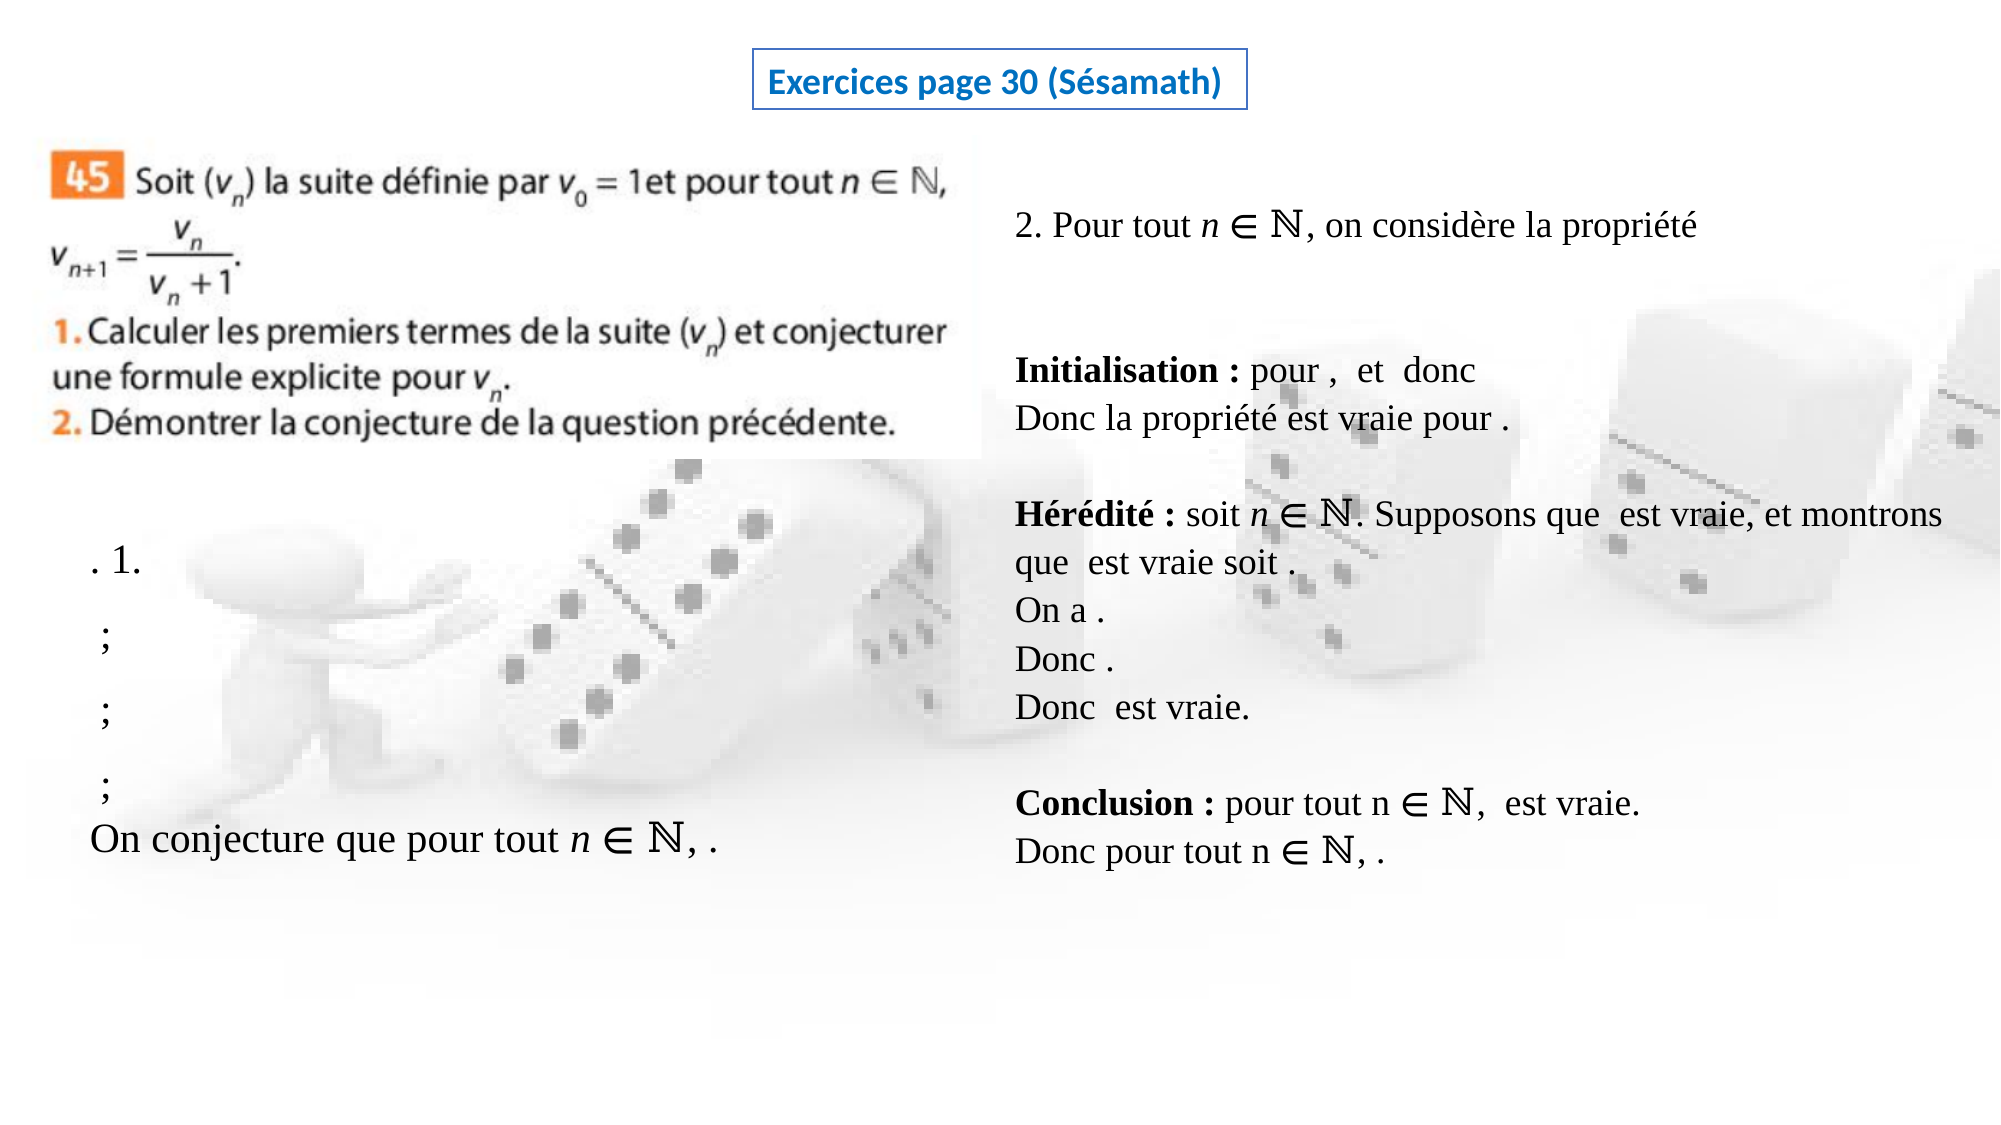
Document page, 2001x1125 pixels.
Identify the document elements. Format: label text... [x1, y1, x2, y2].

text_box Exercices page 30 (Sésamath) [752, 48, 1248, 110]
picture [31, 134, 982, 459]
